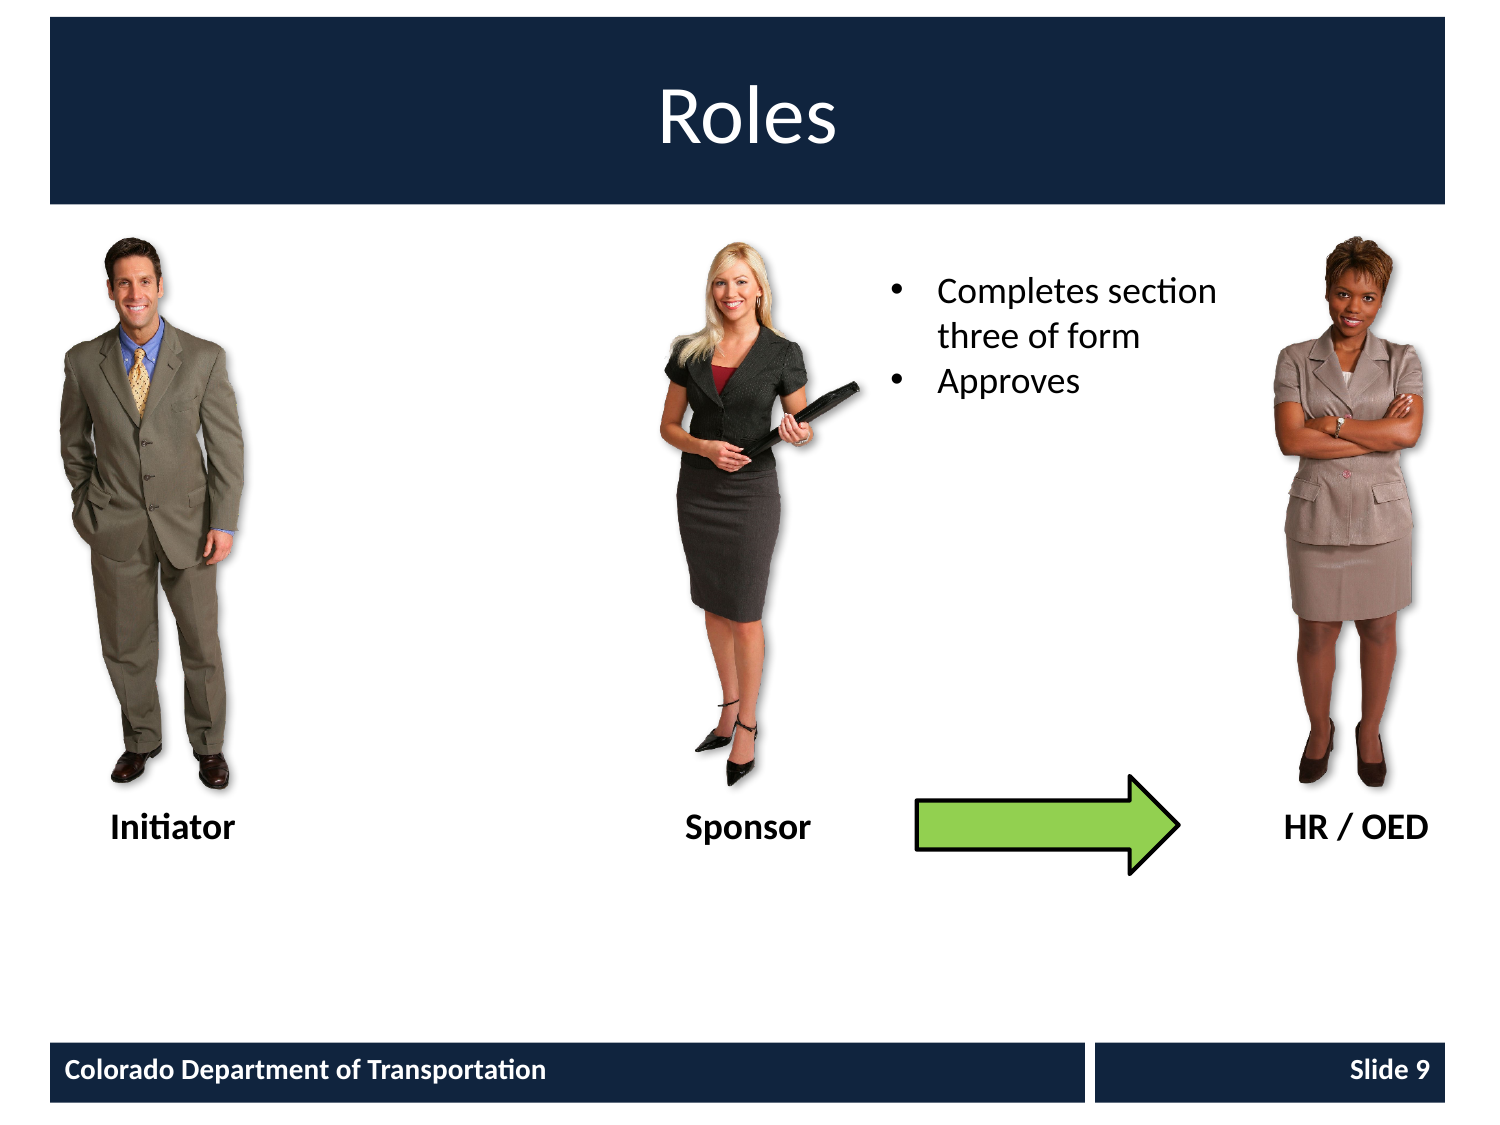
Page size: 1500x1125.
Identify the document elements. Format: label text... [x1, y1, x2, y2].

text_box Sponsor [670, 802, 827, 855]
text_box HR / OED [1269, 794, 1444, 855]
title Roles [49, 16, 1446, 205]
text_box Completes section three of form Approves [875, 258, 1260, 409]
picture [49, 232, 252, 796]
slide_number Slide 9 [1095, 1042, 1445, 1103]
text_box Initiator [95, 801, 251, 855]
picture [651, 231, 868, 795]
text_box [914, 774, 1181, 877]
footer Colorado Department of Transportation [50, 1042, 1085, 1103]
picture [1267, 232, 1429, 796]
